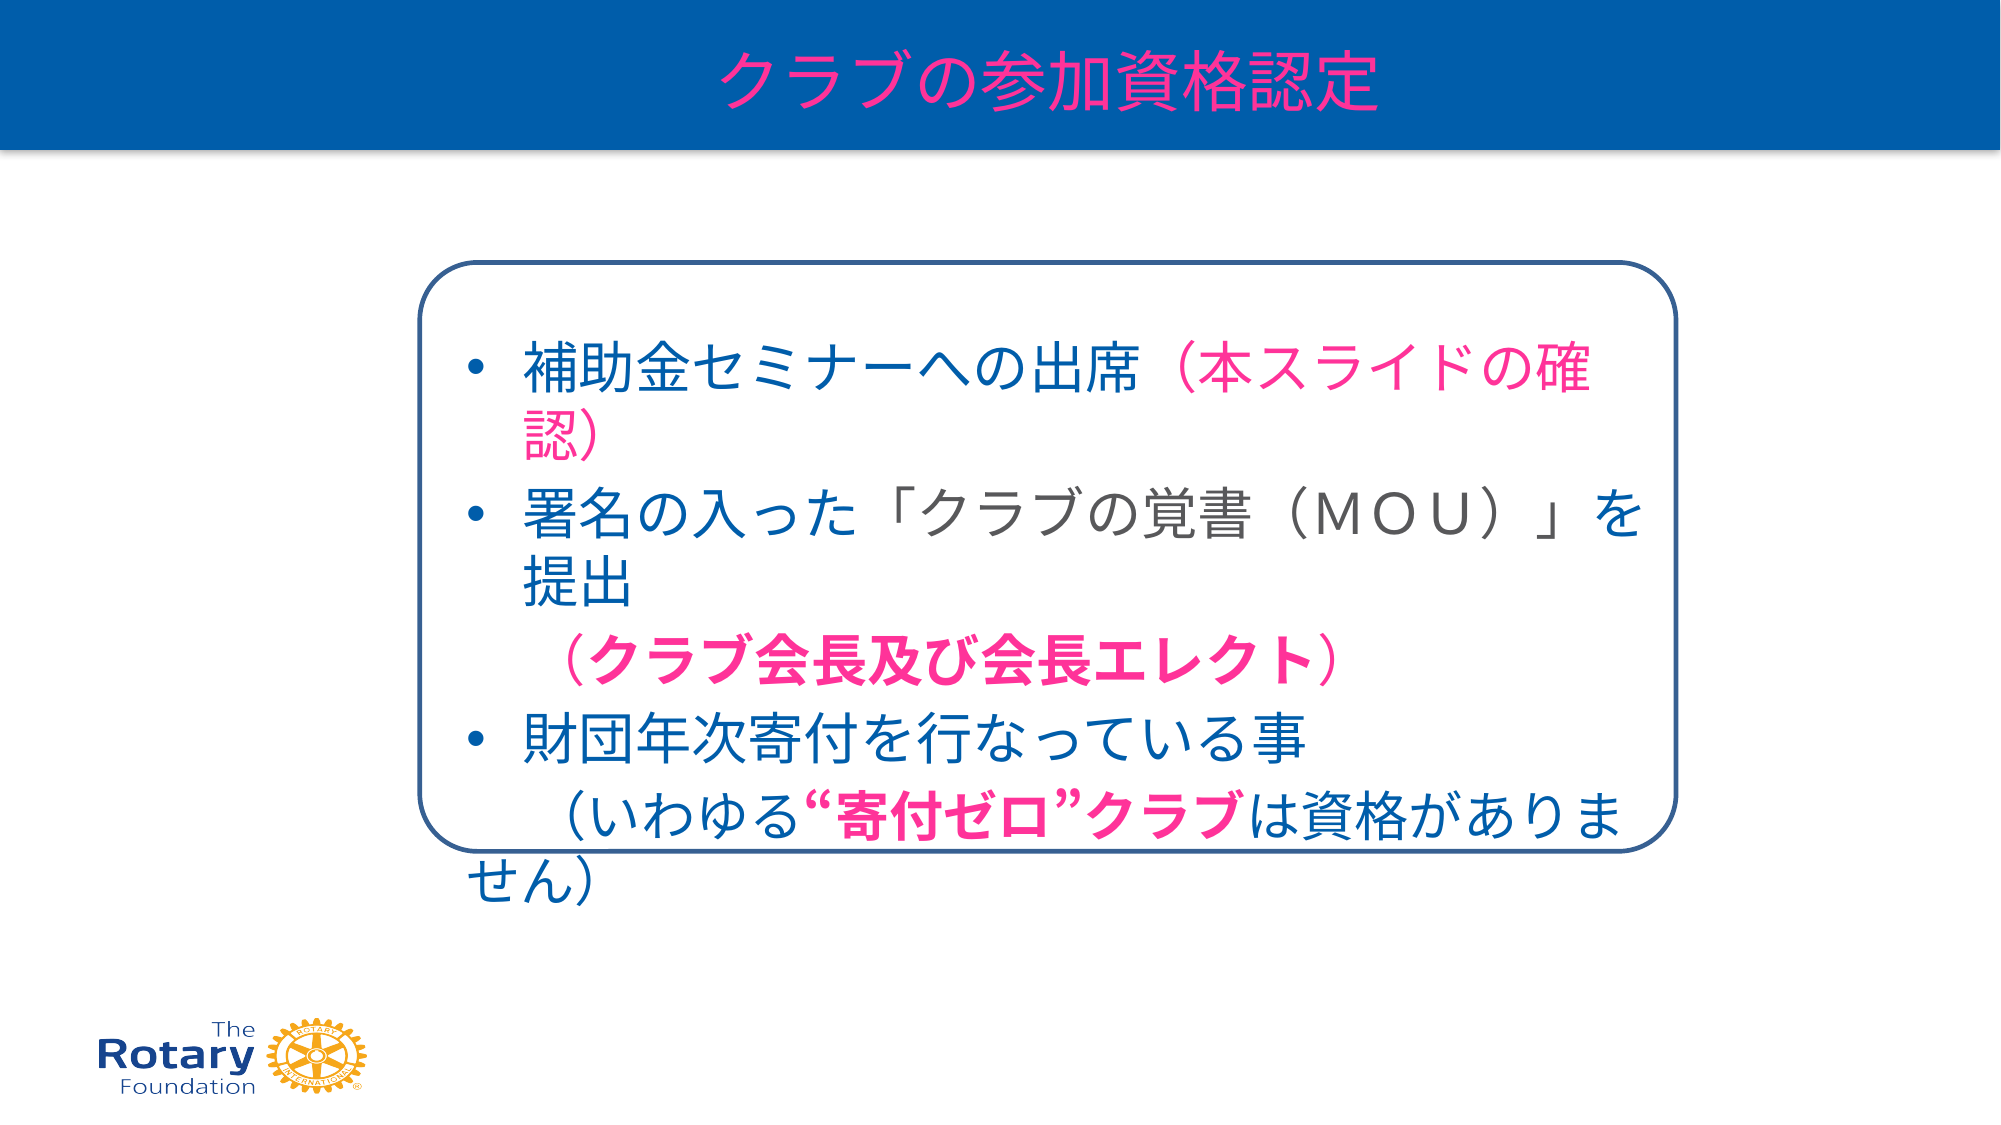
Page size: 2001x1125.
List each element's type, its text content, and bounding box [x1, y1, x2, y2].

text_box クラブの参加資格認定 [512, 37, 1584, 134]
picture [99, 1018, 367, 1094]
text_box [417, 260, 1679, 854]
